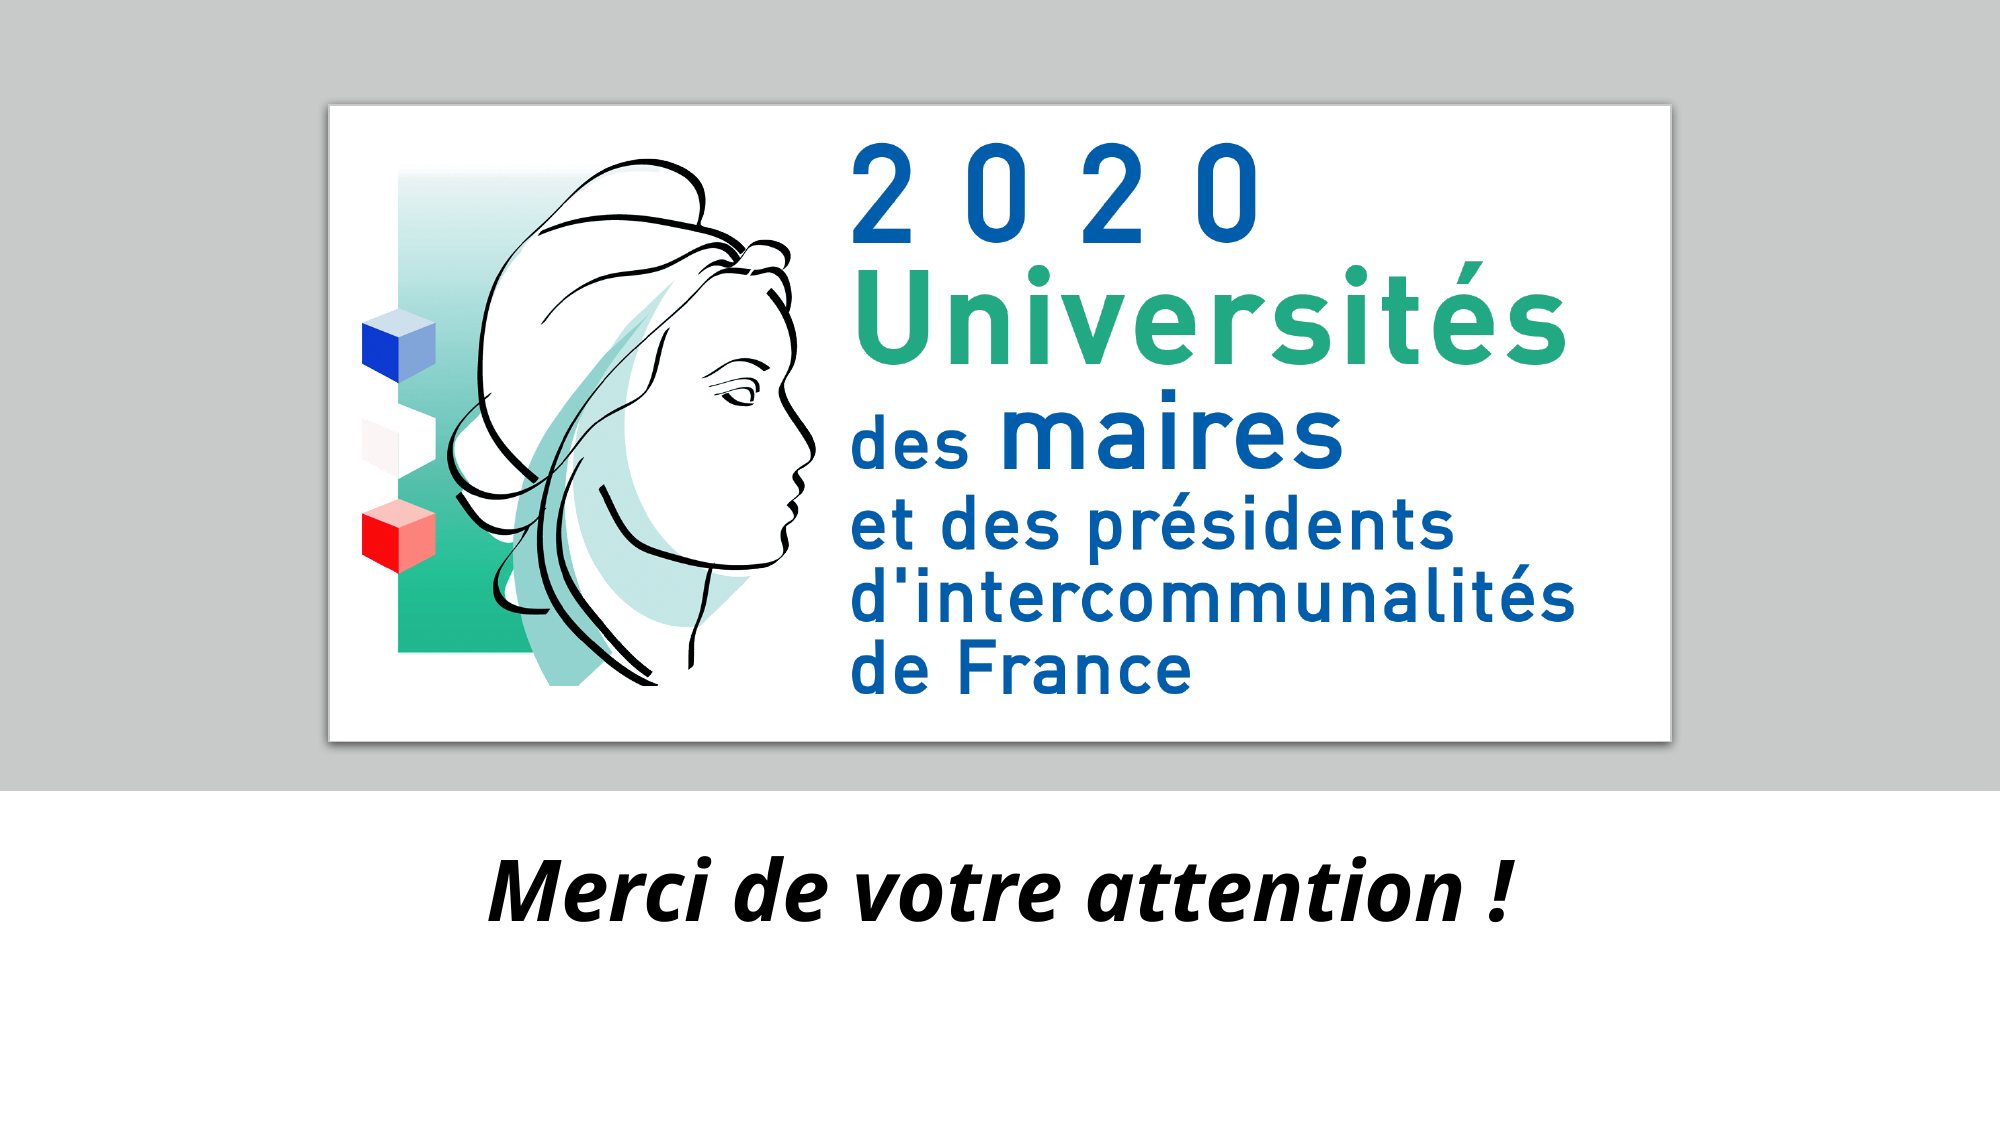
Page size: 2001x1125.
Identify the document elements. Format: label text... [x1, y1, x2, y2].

text_box [0, 0, 2000, 792]
picture [355, 131, 1645, 716]
title Merci de votre attention ! [105, 838, 1895, 949]
text_box [328, 104, 1672, 743]
